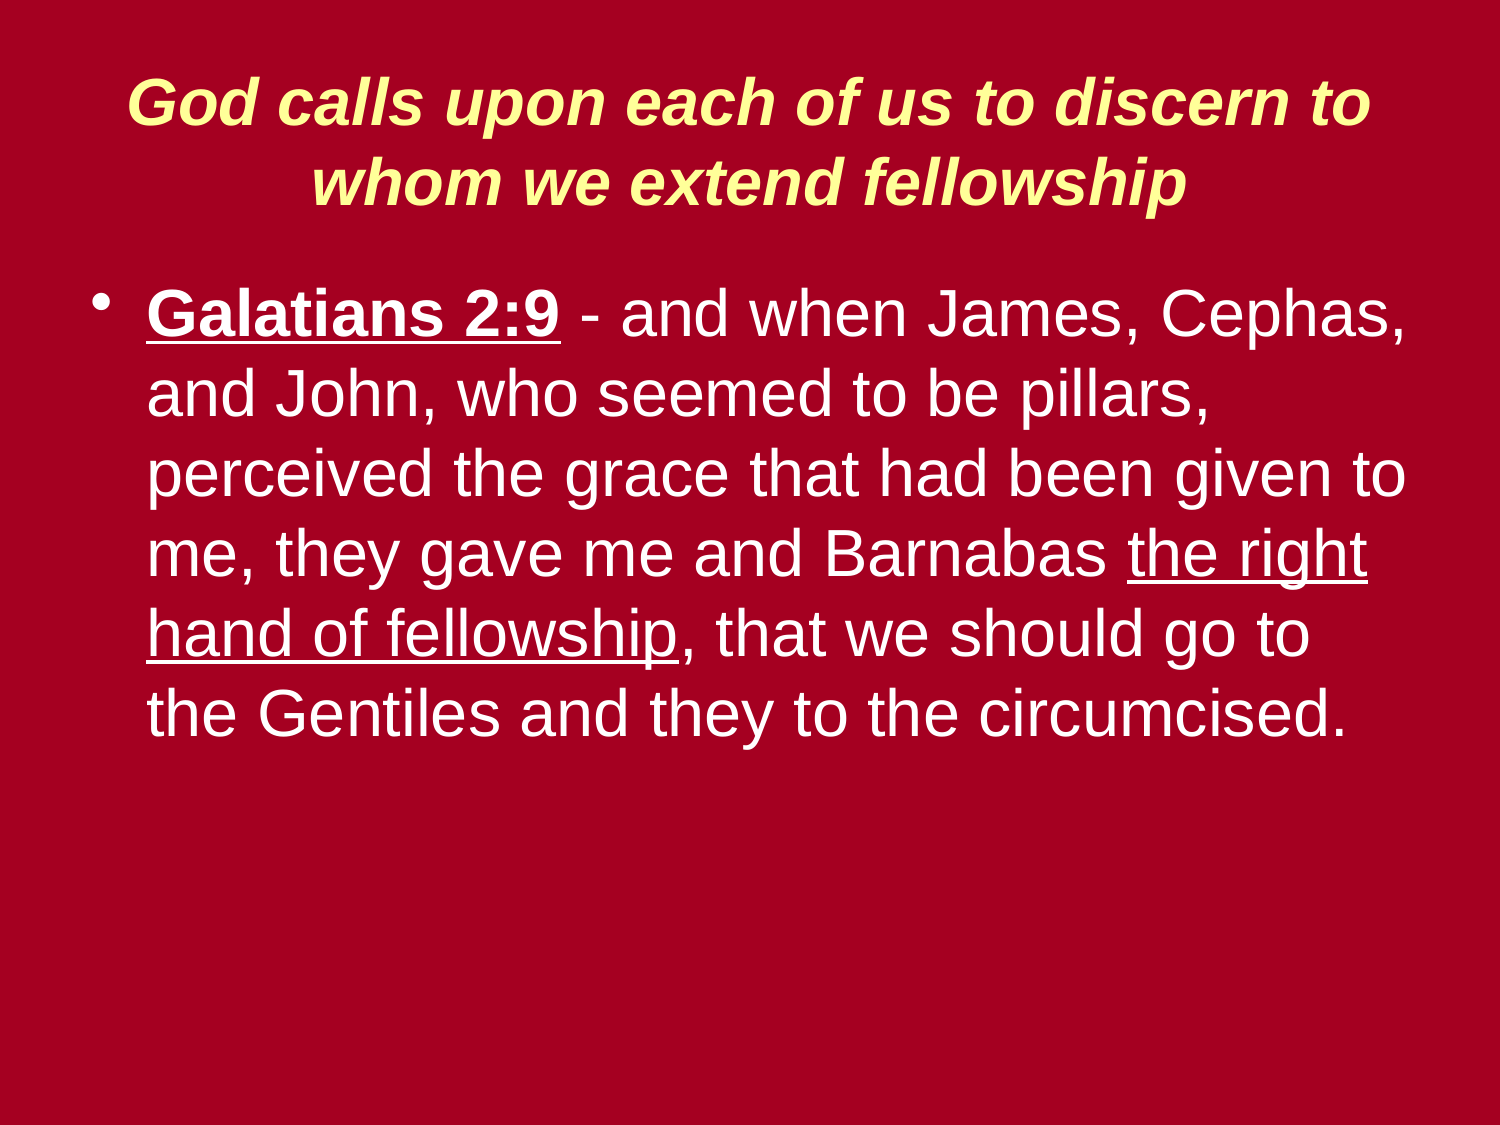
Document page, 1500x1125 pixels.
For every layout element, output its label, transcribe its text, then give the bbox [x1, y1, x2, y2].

title God calls upon each of us to discern to whom we extend fellowship [75, 45, 1425, 233]
list Galatians 2:9 - and when James, Cephas, and John, who seemed to be pillars, perceived the grace that had been given to me, they gave me and Barnabas the right hand of fellowship, that we should go to the Gentiles and they to the circumcised. [75, 262, 1425, 1005]
